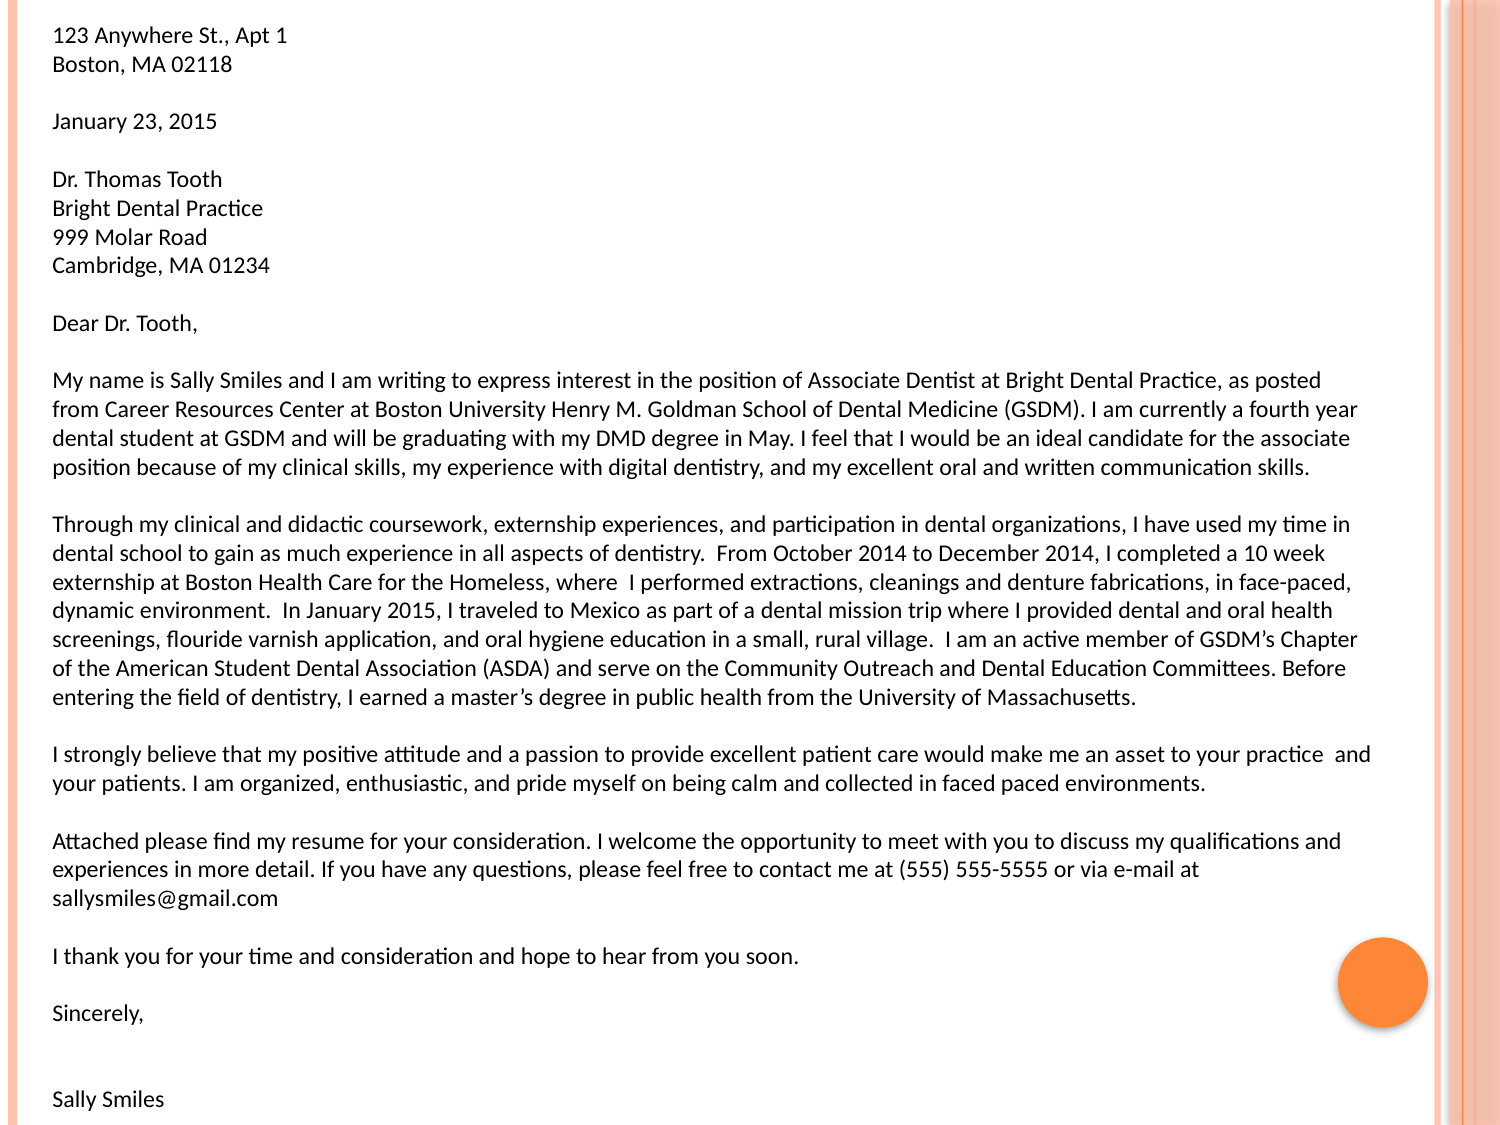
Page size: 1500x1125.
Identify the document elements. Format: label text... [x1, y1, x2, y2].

text_box 123 Anywhere St., Apt 1 Boston, MA 02118 January 23, 2015 Dr. Thomas Tooth Bright Dental Practice 999 Molar Road Cambridge, MA 01234 Dear Dr. Tooth, My name is Sally Smiles and I am writing to express interest in the position of Associate Dentist at Bright Dental Practice, as posted from Career Resources Center at Boston University Henry M. Goldman School of Dental Medicine (GSDM). I am currently a fourth year dental student at GSDM and will be graduating with my DMD degree in May. I feel that I would be an ideal candidate for the associate position because of my clinical skills, my experience with digital dentistry, and my excellent oral and written communication skills. Through my clinical and didactic coursework, externship experiences, and participation in dental organizations, I have used my time in dental school to gain as much experience in all aspects of dentistry. From October 2014 to December 2014, I completed a 10 week externship at Boston Health Care for the Homeless, where I performed extractions, cleanings and denture fabrications, in face-paced, dynamic environment. In January 2015, I traveled to Mexico as part of a dental mission trip where I provided dental and oral health screenings, flouride varnish application, and oral hygiene education in a small, rural village. I am an active member of GSDM’s Chapter of the American Student Dental Association (ASDA) and serve on the Community Outreach and Dental Education Committees. Before entering the field of dentistry, I earned a master’s degree in public health from the University of Massachusetts. I strongly believe that my positive attitude and a passion to provide excellent patient care would make me an asset to your practice and your patients. I am organized, enthusiastic, and pride myself on being calm and collected in faced paced environments. Attached please find my resume for your consideration. I welcome the opportunity to meet with you to discuss my qualifications and experiences in more detail. If you have any questions, please feel free to contact me at (555) 555-5555 or via e-mail at sallysmiles@gmail.com I thank you for your time and consideration and hope to hear from you soon. Sincerely, Sally Smiles [37, 12, 1388, 1125]
